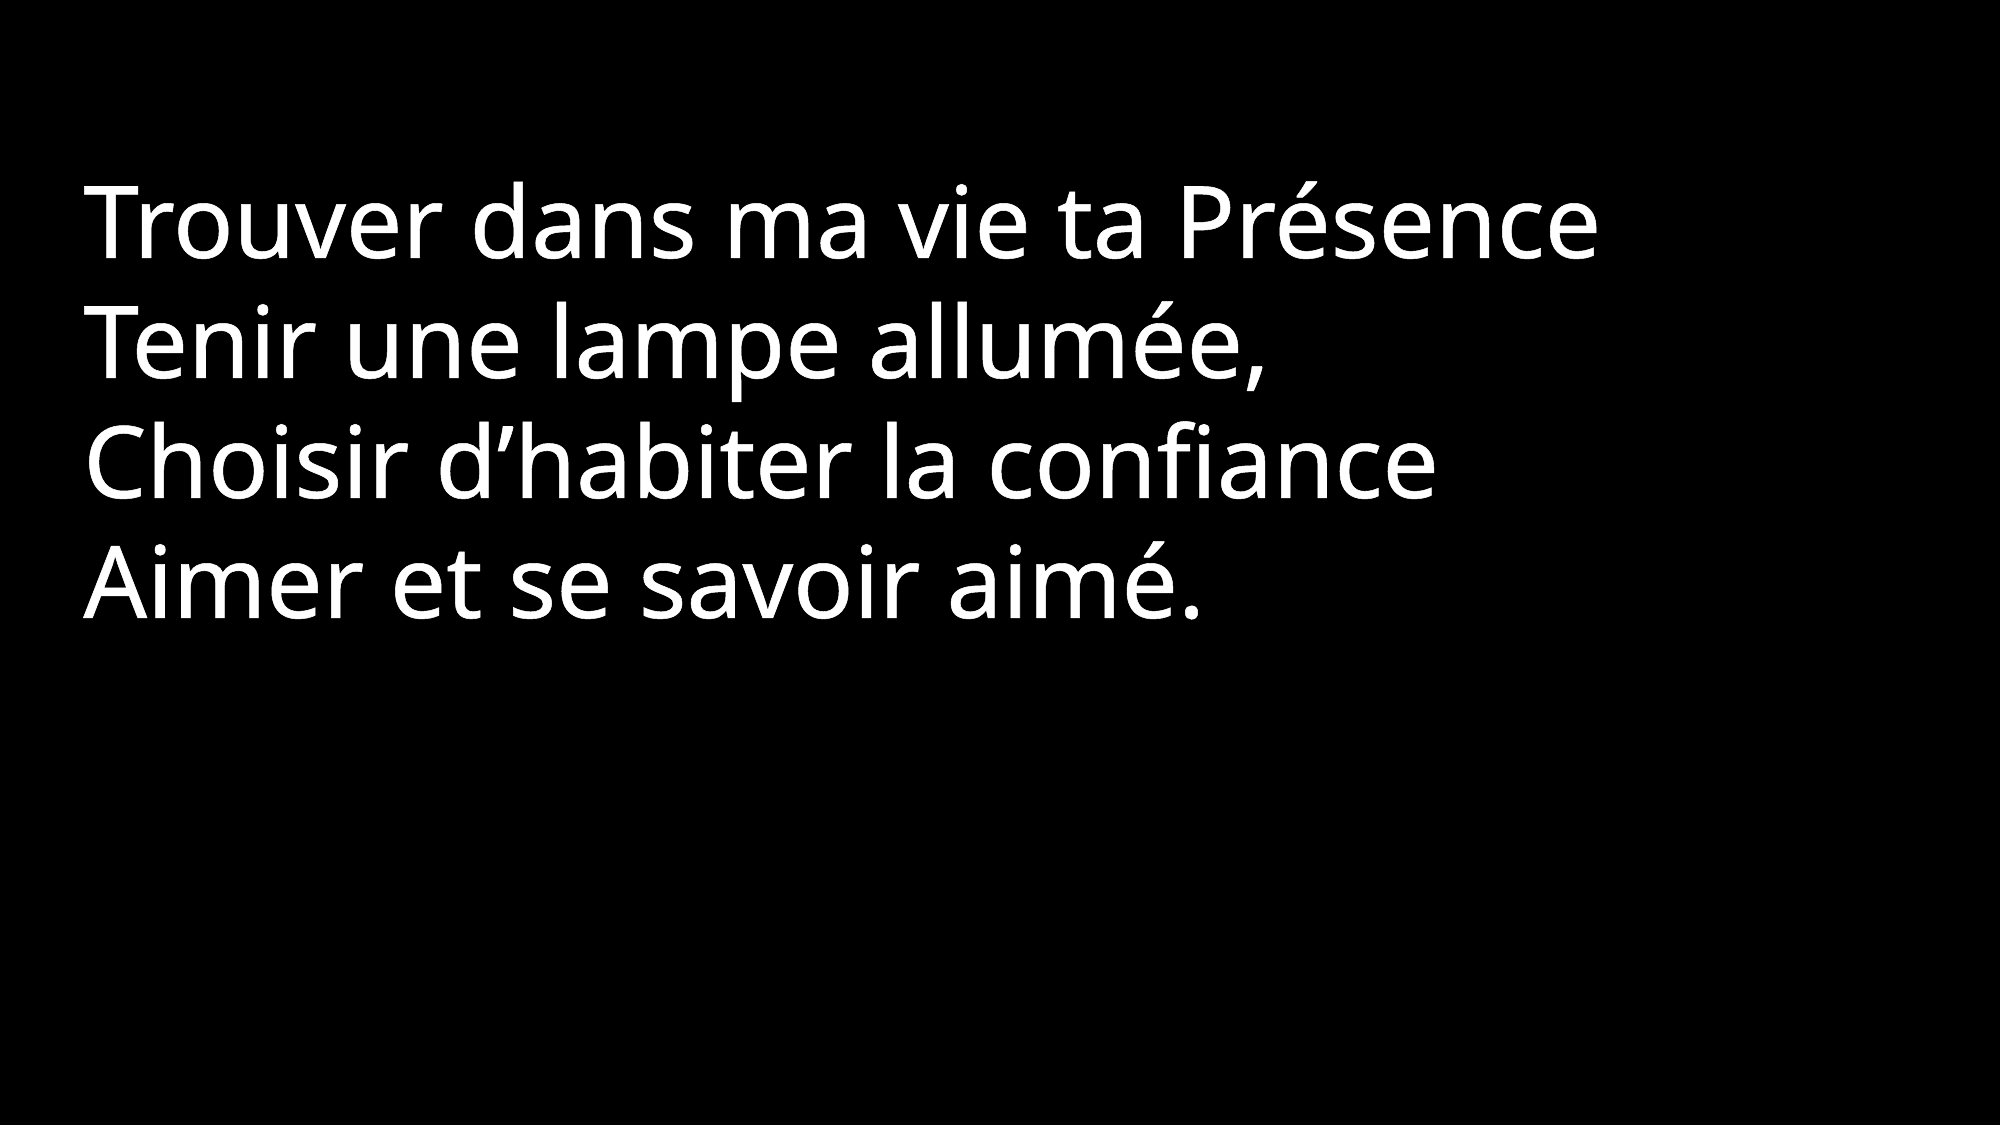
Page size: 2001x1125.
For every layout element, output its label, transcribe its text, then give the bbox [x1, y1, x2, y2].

text_box Trouver dans ma vie ta Présence Tenir une lampe allumée, Choisir d’habiter la confiance Aimer et se savoir aimé. [68, 150, 1777, 646]
